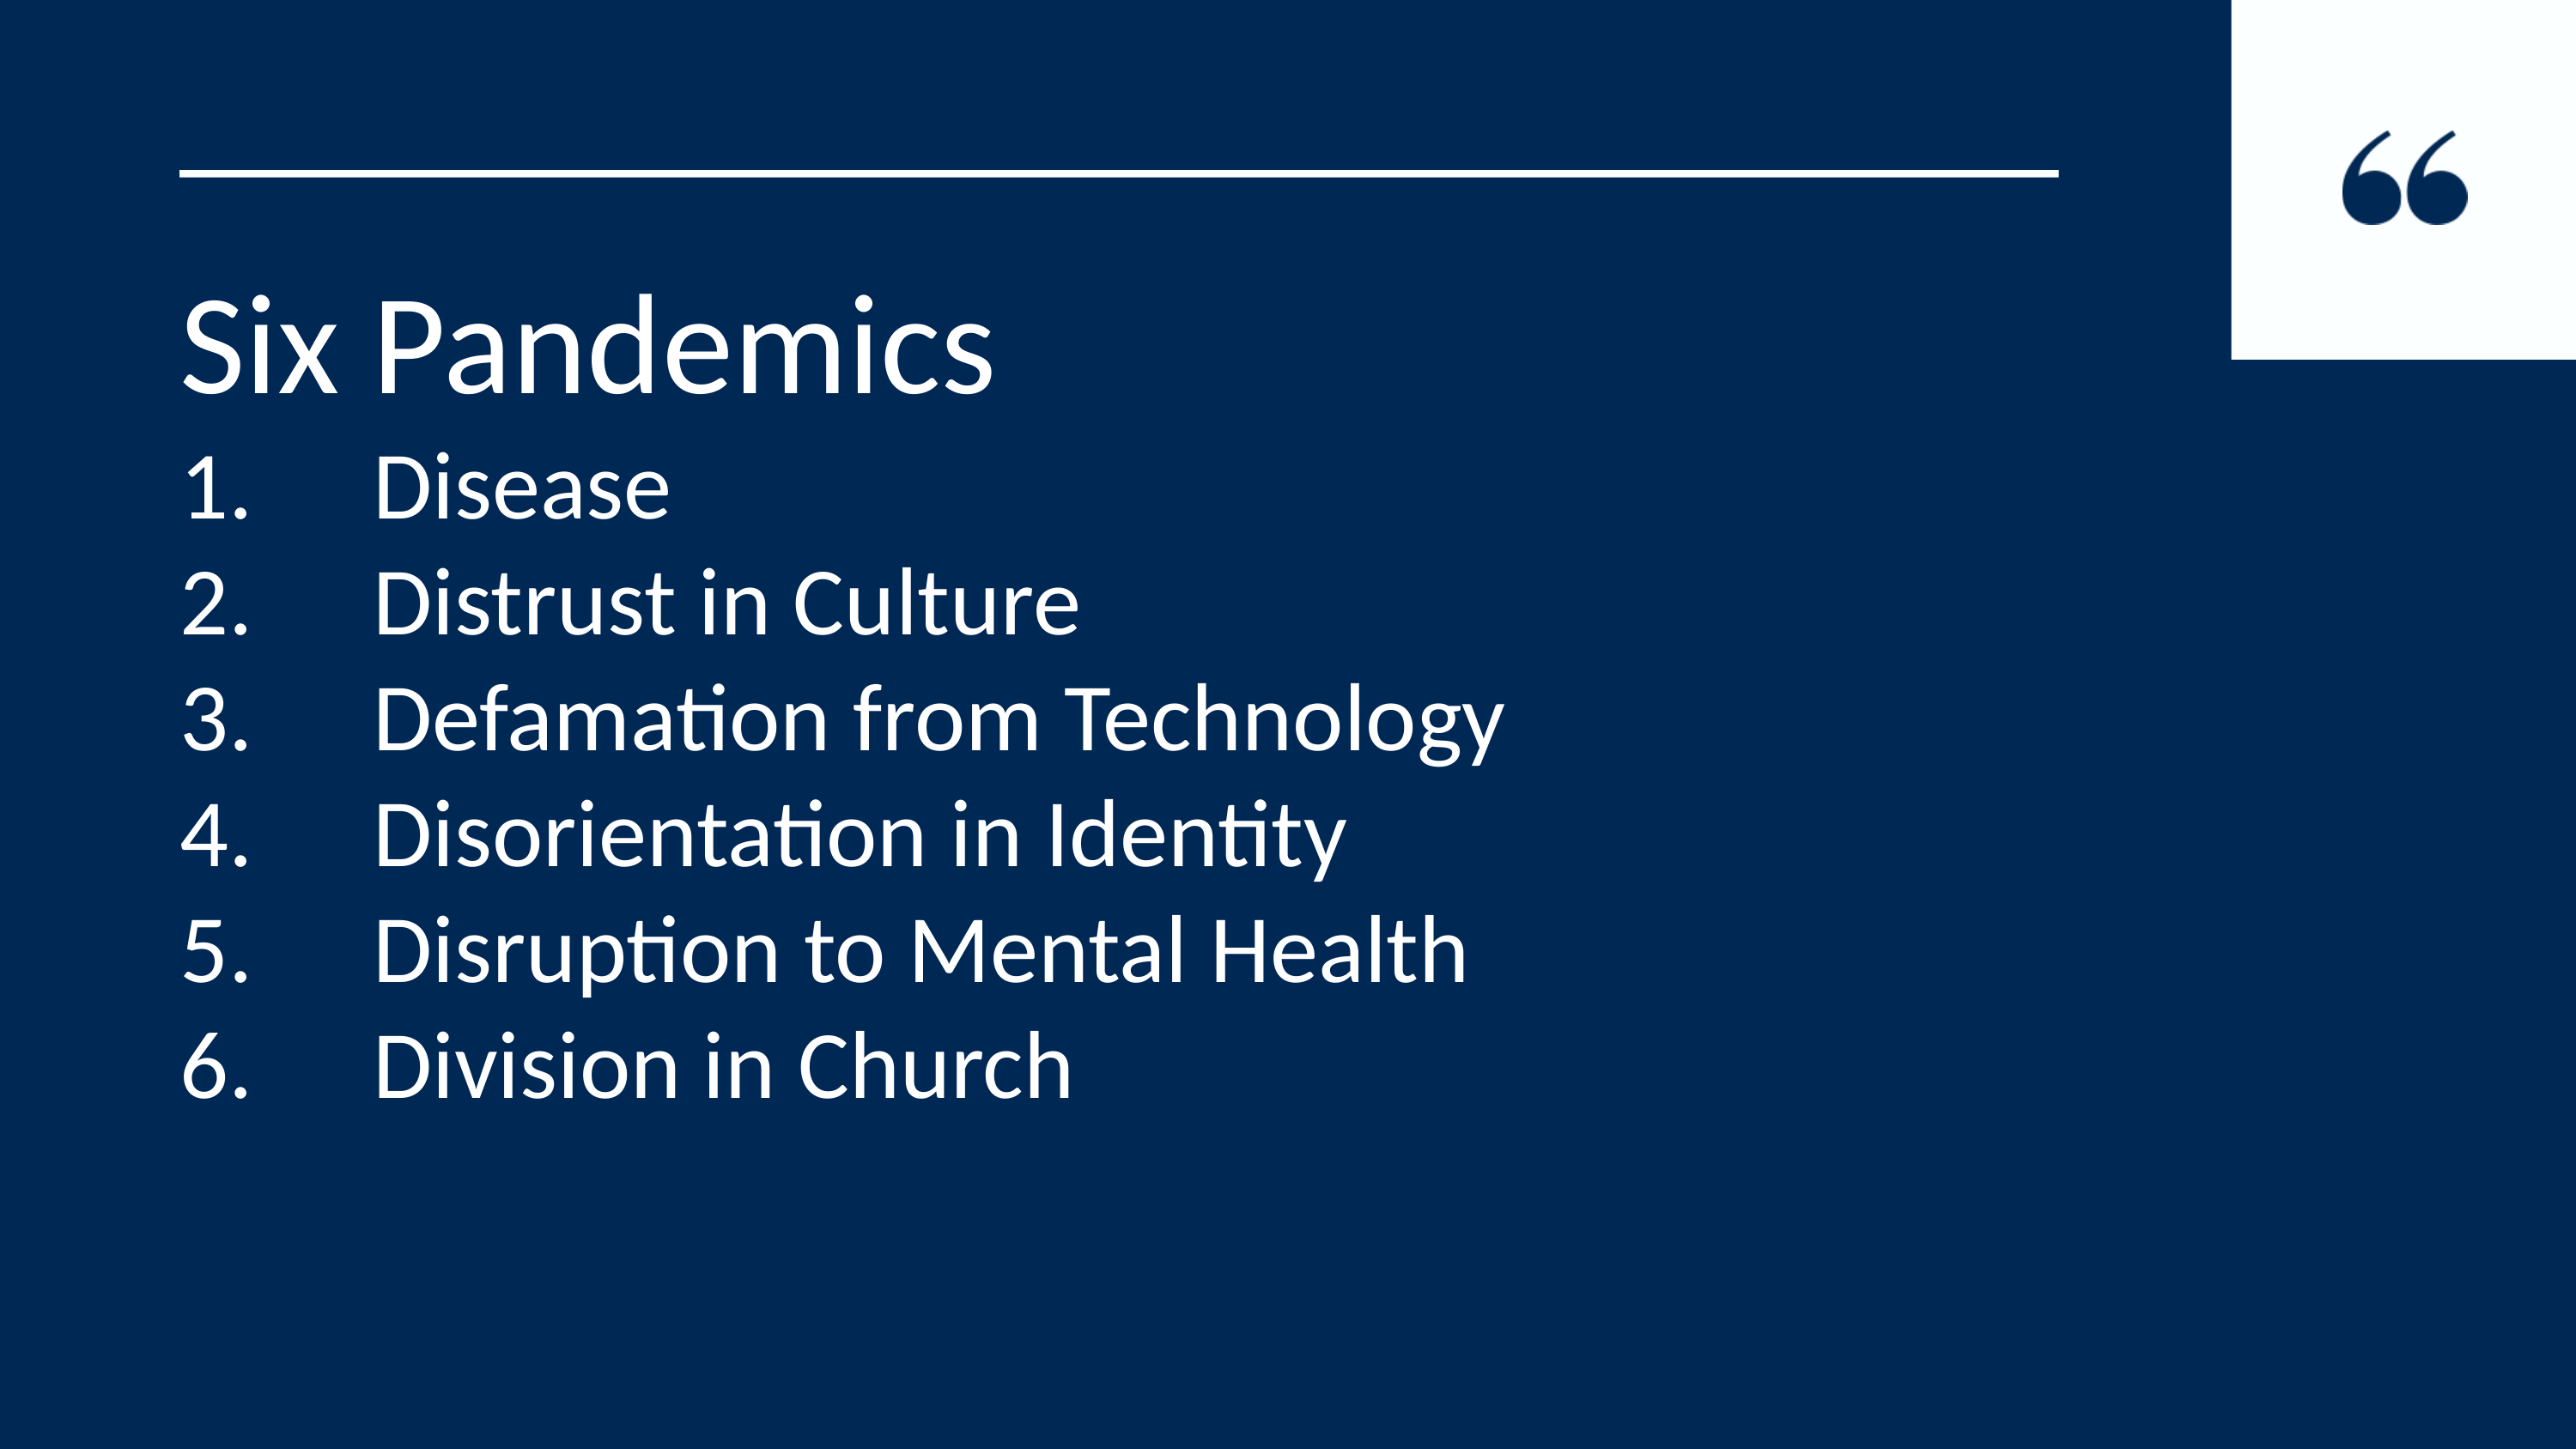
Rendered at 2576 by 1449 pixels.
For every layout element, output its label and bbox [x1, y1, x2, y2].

text_box [179, 170, 2059, 178]
text_box [2231, 0, 2576, 360]
picture [2342, 130, 2468, 225]
text_box [179, 251, 2080, 1417]
